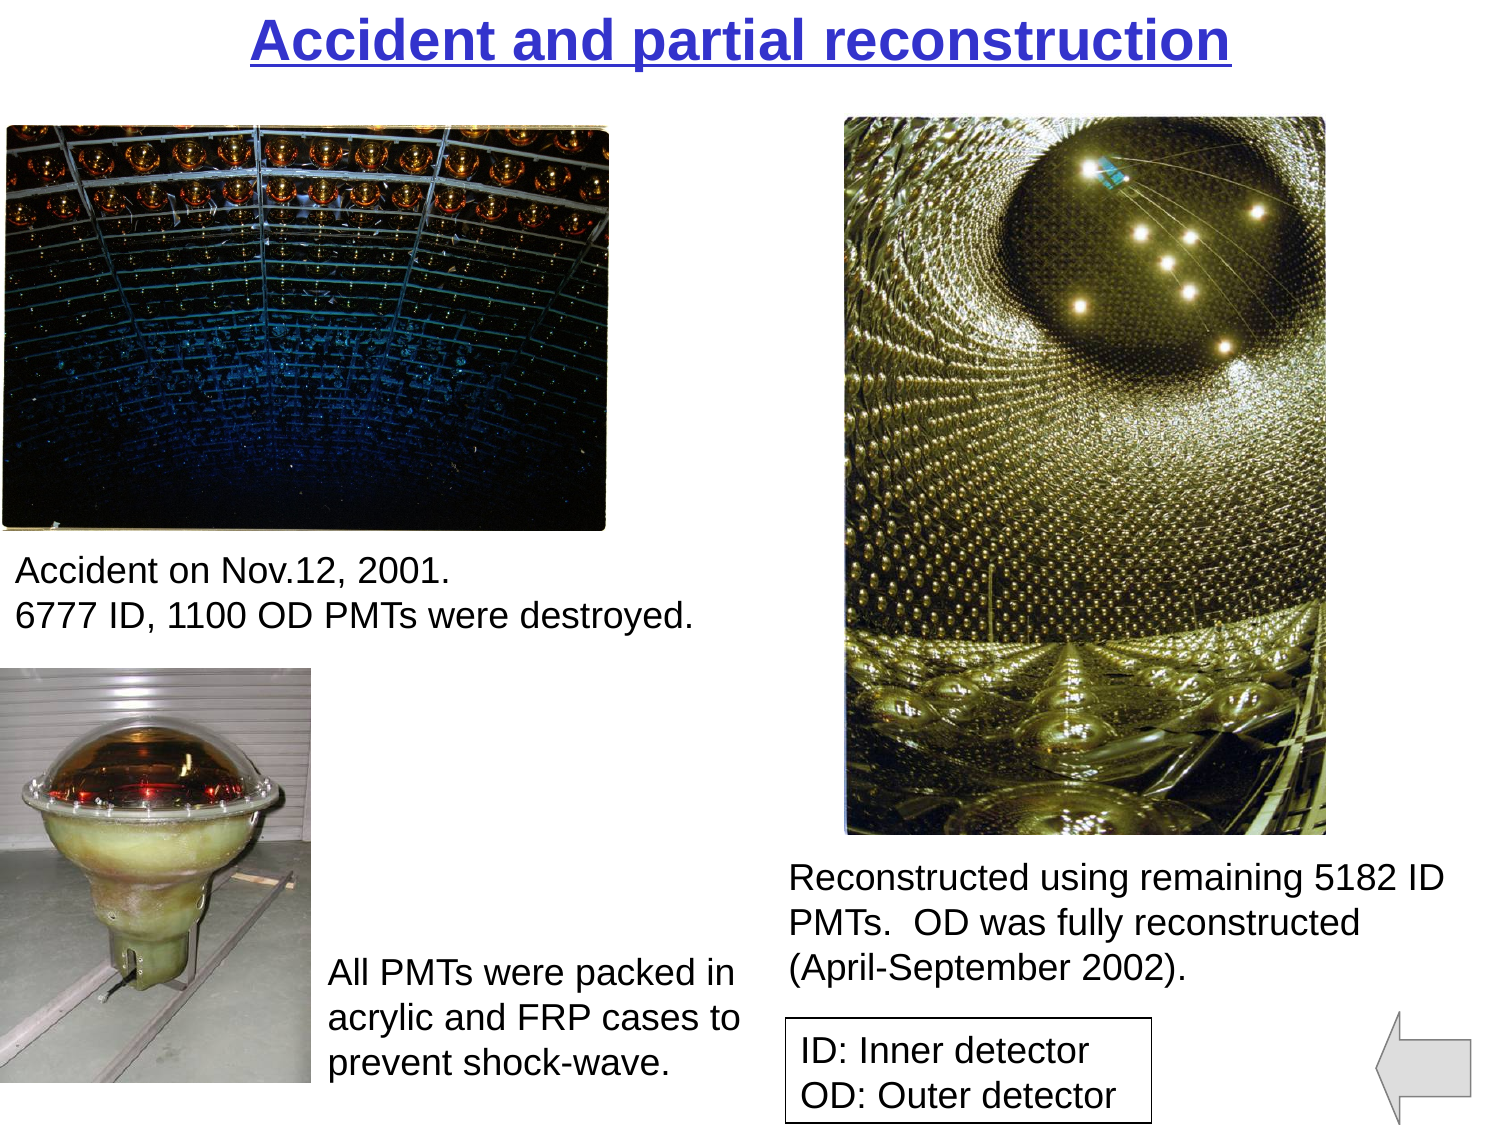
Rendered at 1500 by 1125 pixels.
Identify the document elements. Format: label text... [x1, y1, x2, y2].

title Accident and partial reconstruction [26, 0, 1456, 78]
text_box ID: Inner detector OD: Outer detector [785, 1018, 1152, 1123]
picture [0, 125, 609, 531]
text_box [1376, 1011, 1471, 1125]
text_box All PMTs were packed in acrylic and FRP cases to prevent shock-wave. [312, 940, 774, 1091]
picture [0, 668, 311, 1083]
text_box Accident on Nov.12, 2001. 6777 ID, 1100 OD PMTs were destroyed. [0, 538, 798, 644]
picture [844, 113, 1326, 835]
text_box Reconstructed using remaining 5182 ID PMTs. OD was fully reconstructed (April-September 2002). [773, 846, 1500, 996]
